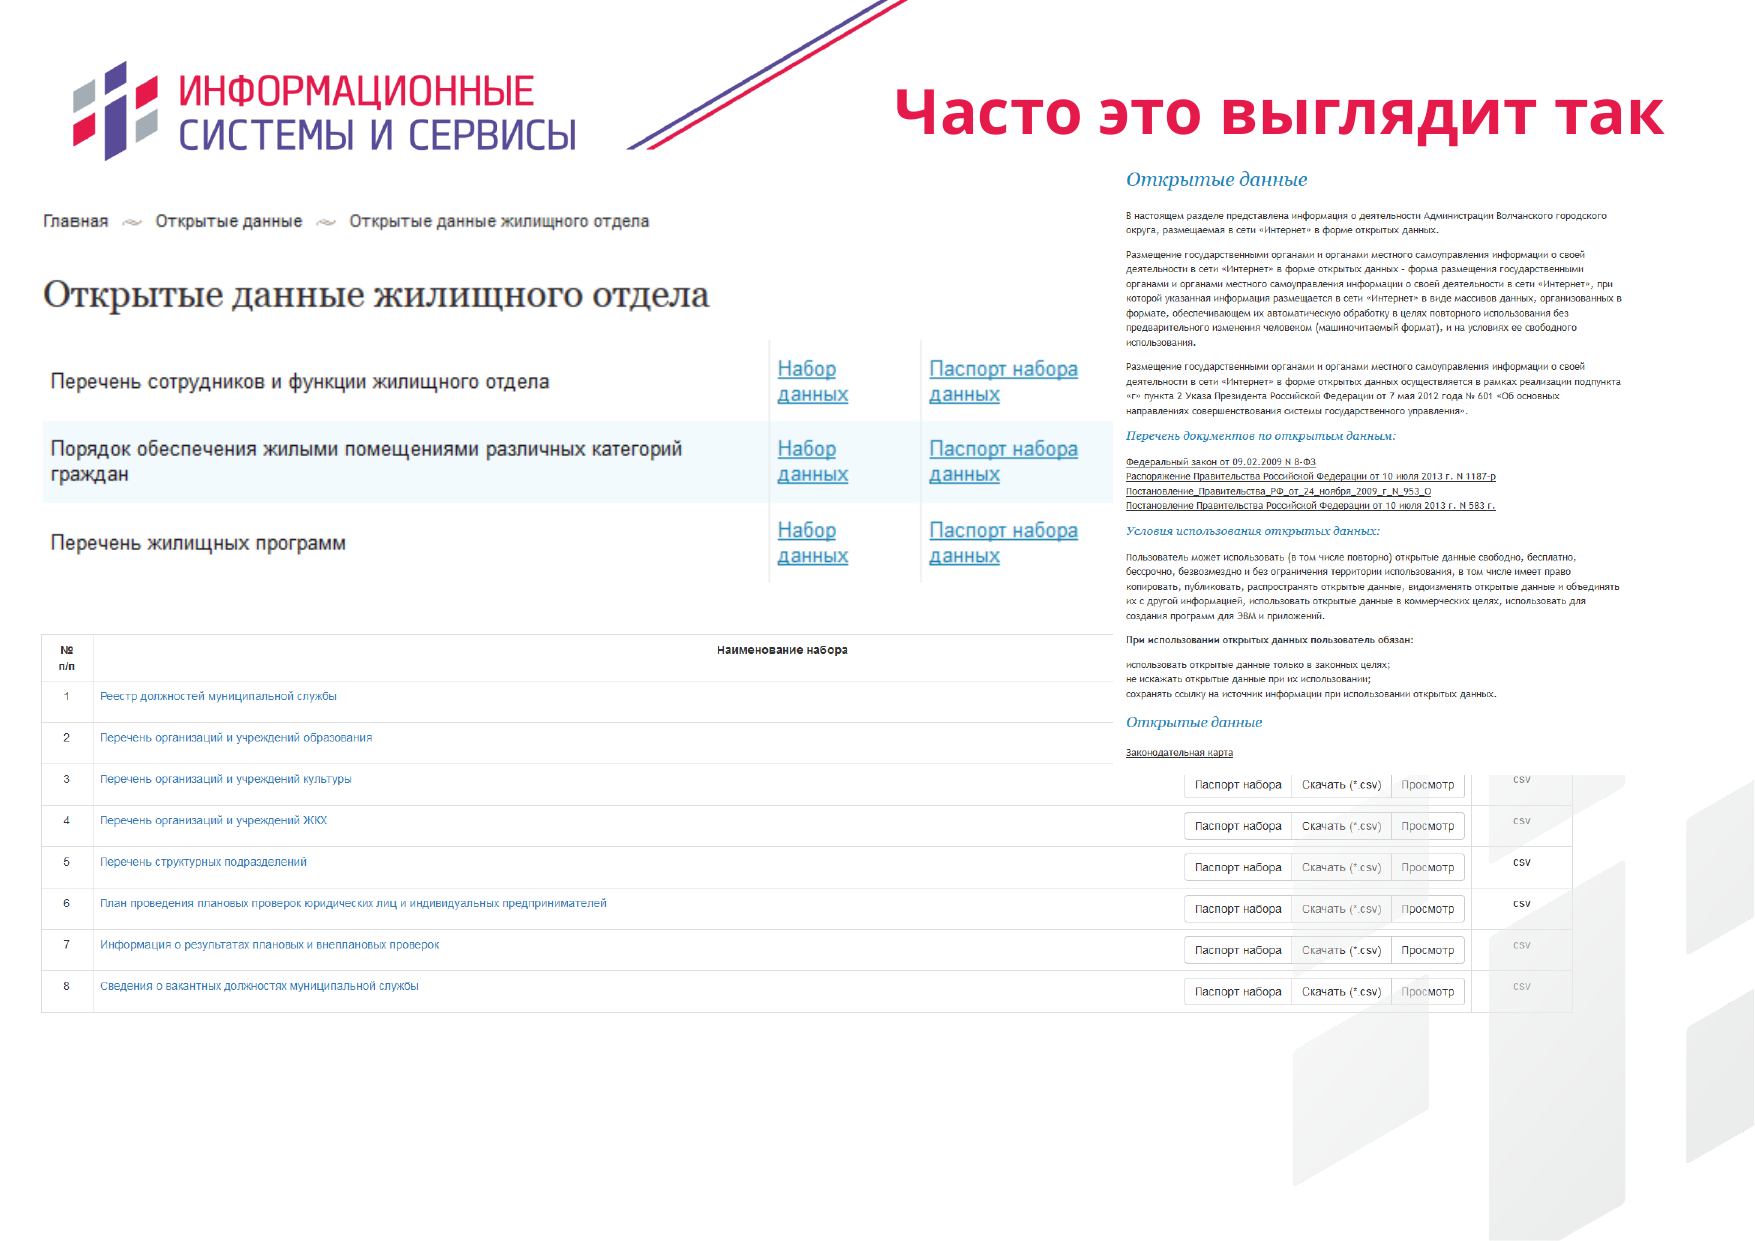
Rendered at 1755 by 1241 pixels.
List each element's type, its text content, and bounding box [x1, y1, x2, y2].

picture [26, 160, 1755, 1241]
text_box Часто это выглядит так [913, 65, 1755, 155]
picture [73, 0, 908, 162]
